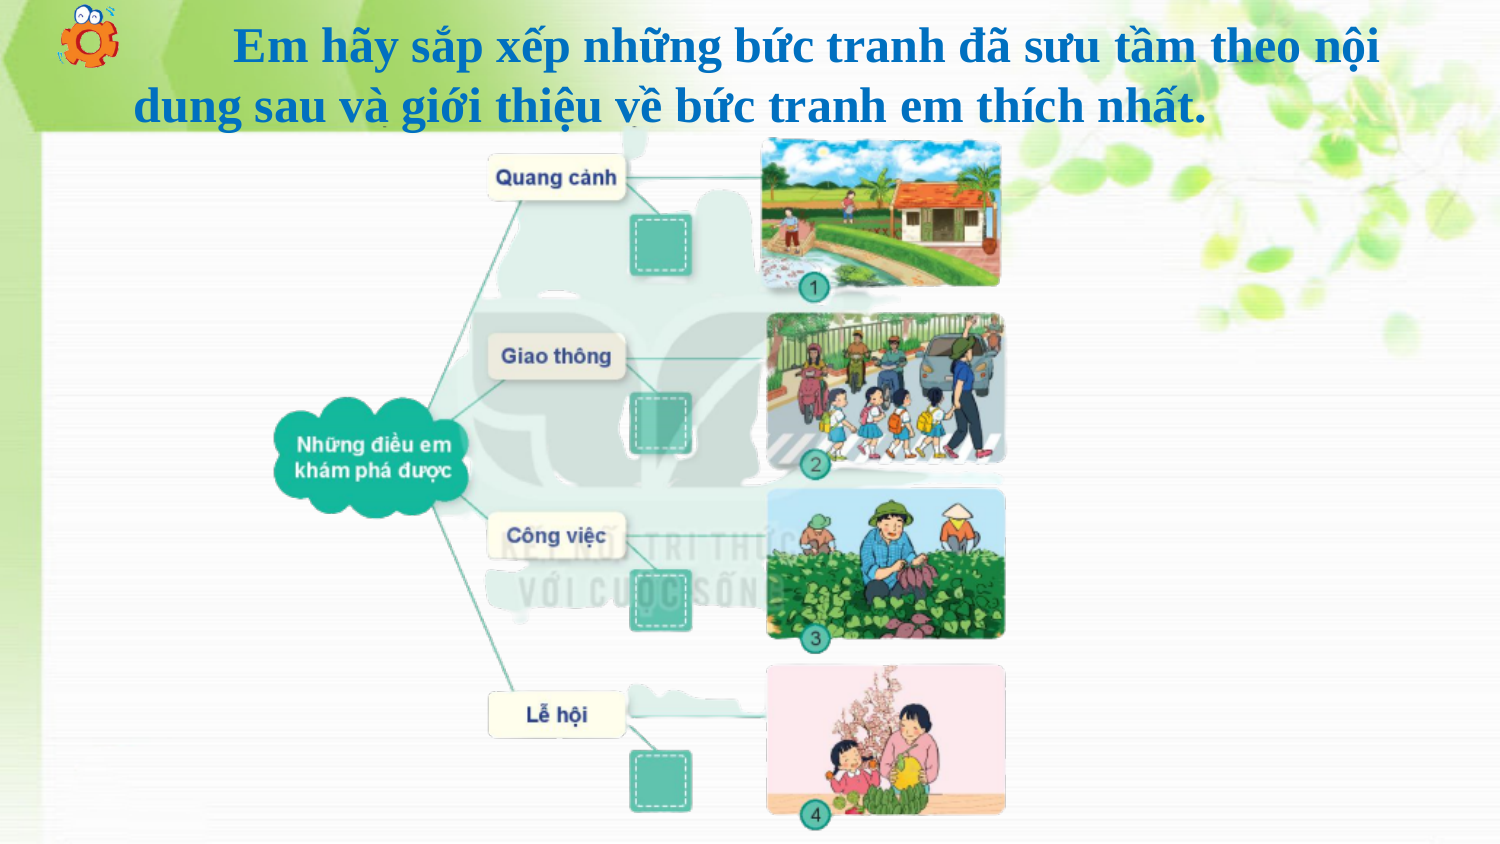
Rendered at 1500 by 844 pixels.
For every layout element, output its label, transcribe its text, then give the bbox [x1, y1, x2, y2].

picture [0, 0, 1500, 844]
text_box Em hãy sắp xếp những bức tranh đã sưu tầm theo nội dung sau và giới thiệu về bức tranh em thích nhất. [119, 5, 1435, 141]
